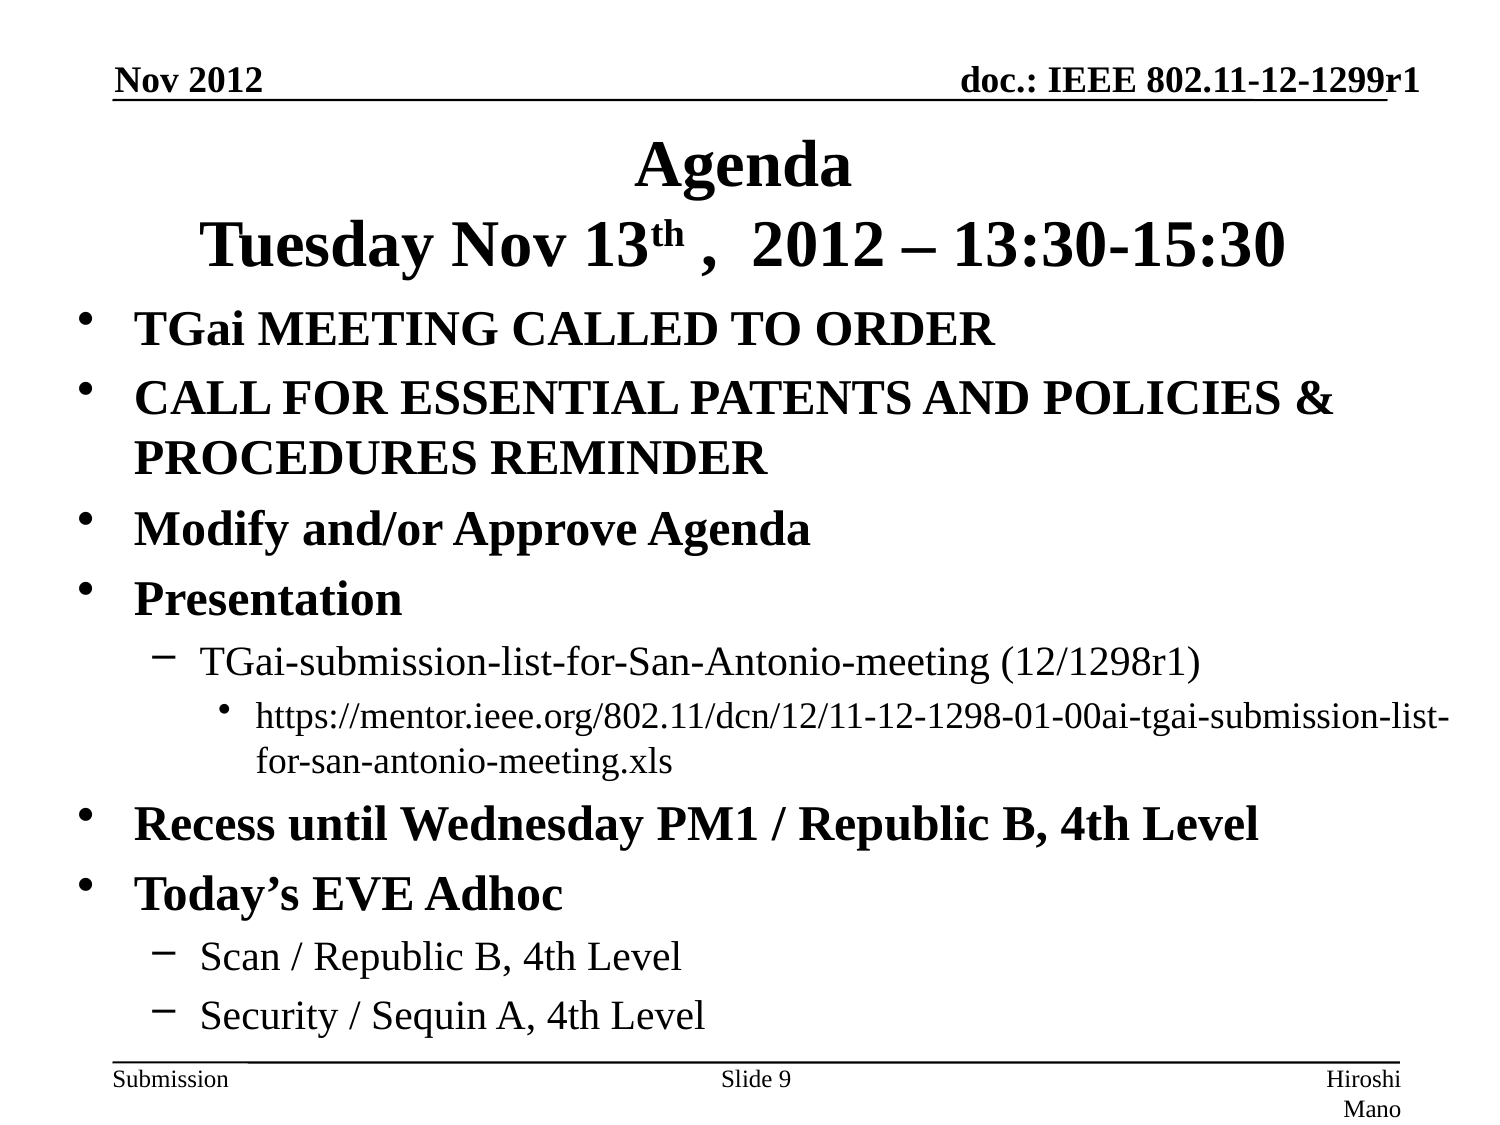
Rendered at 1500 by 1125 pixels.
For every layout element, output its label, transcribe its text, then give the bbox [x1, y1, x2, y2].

slide_number Slide 9 [712, 1061, 800, 1093]
footer Hiroshi Mano (ATRD, Root, Lab) [1324, 1061, 1402, 1093]
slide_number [114, 54, 268, 101]
list TGai MEETING CALLED TO ORDER CALL FOR ESSENTIAL PATENTS AND POLICIES & PROCEDURES REMINDER Modify and/or Approve Agenda Presentation TGai-submission-list-for-San-Antonio-meeting (12/1298r1) https://mentor.ieee.org/802.11/dcn/12/11-12-1298-01-00ai-tgai-submission-list-for-san-antonio-meeting.xls Recess until Wednesday PM1 / Republic B, 4th Level Today’s EVE Adhoc Scan / Republic B, 4th Level Security / Sequin A, 4th Level [62, 287, 1476, 1063]
title Agenda Tuesday Nov 13th , 2012 – 13:30-15:30 [49, 112, 1438, 288]
